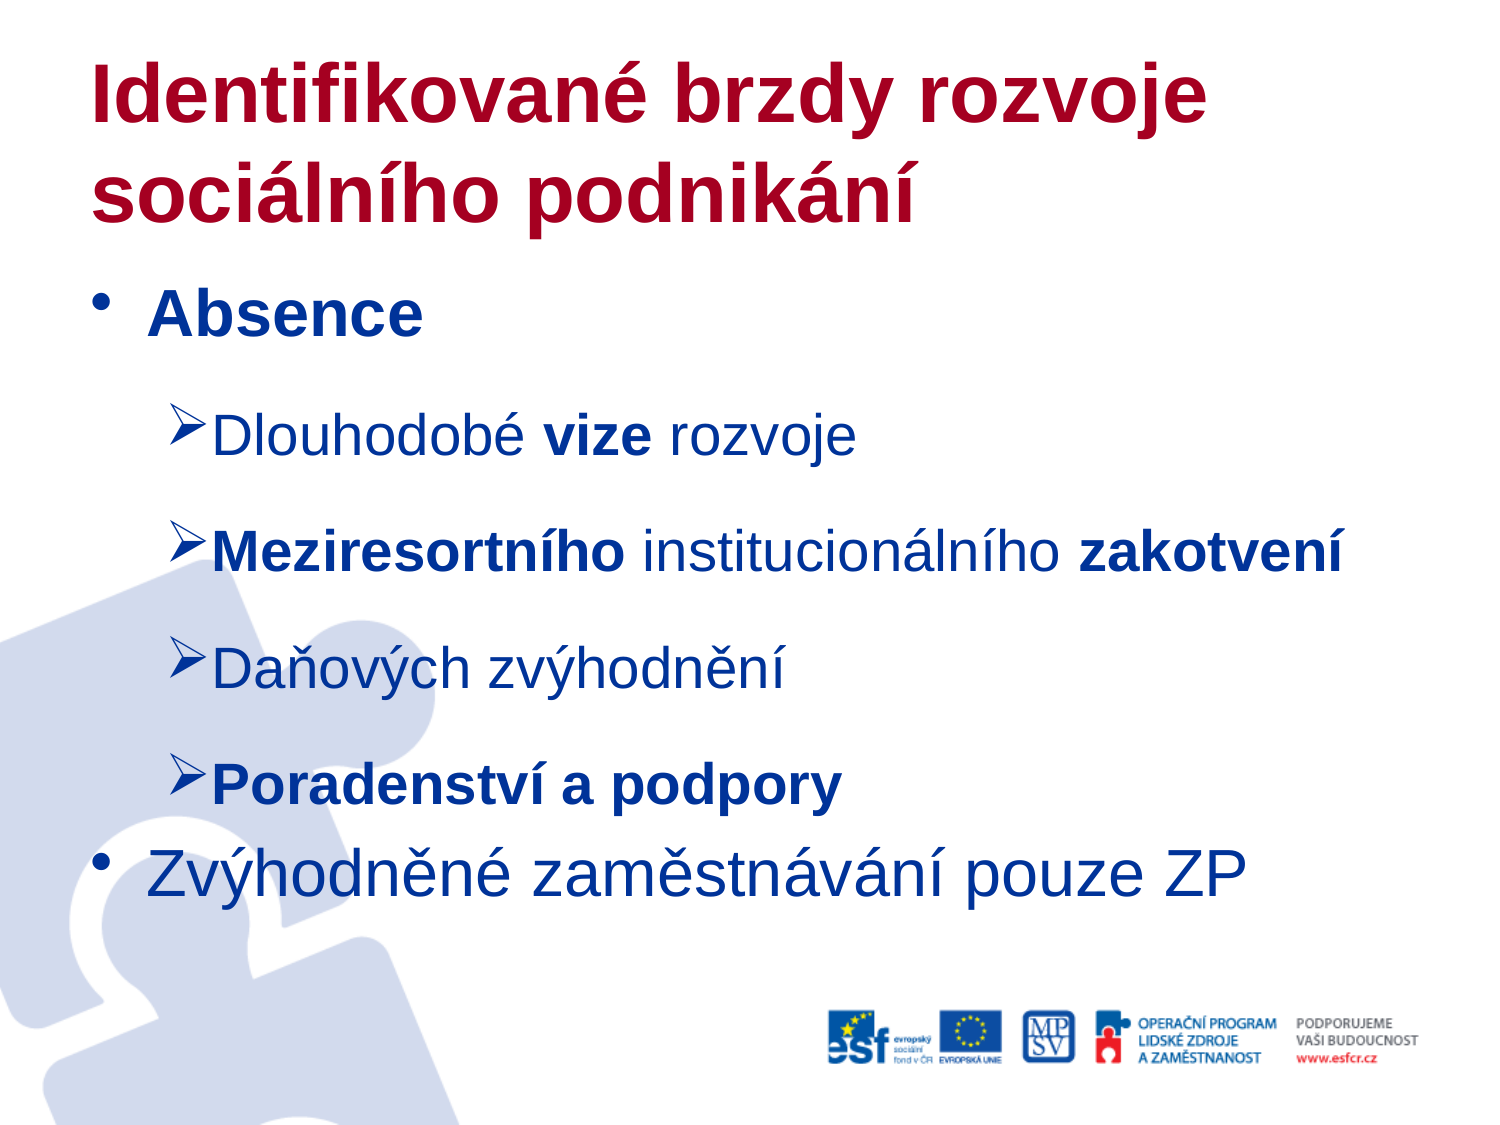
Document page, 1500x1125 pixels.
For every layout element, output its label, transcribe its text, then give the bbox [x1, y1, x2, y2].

title Identifikované brzdy rozvoje sociálního podnikání [75, 45, 1425, 233]
picture [0, 0, 1500, 1125]
list Absence Dlouhodobé vize rozvoje Meziresortního institucionálního zakotvení Daňových zvýhodnění Poradenství a podpory Zvýhodněné zaměstnávání pouze ZP [75, 262, 1425, 1005]
